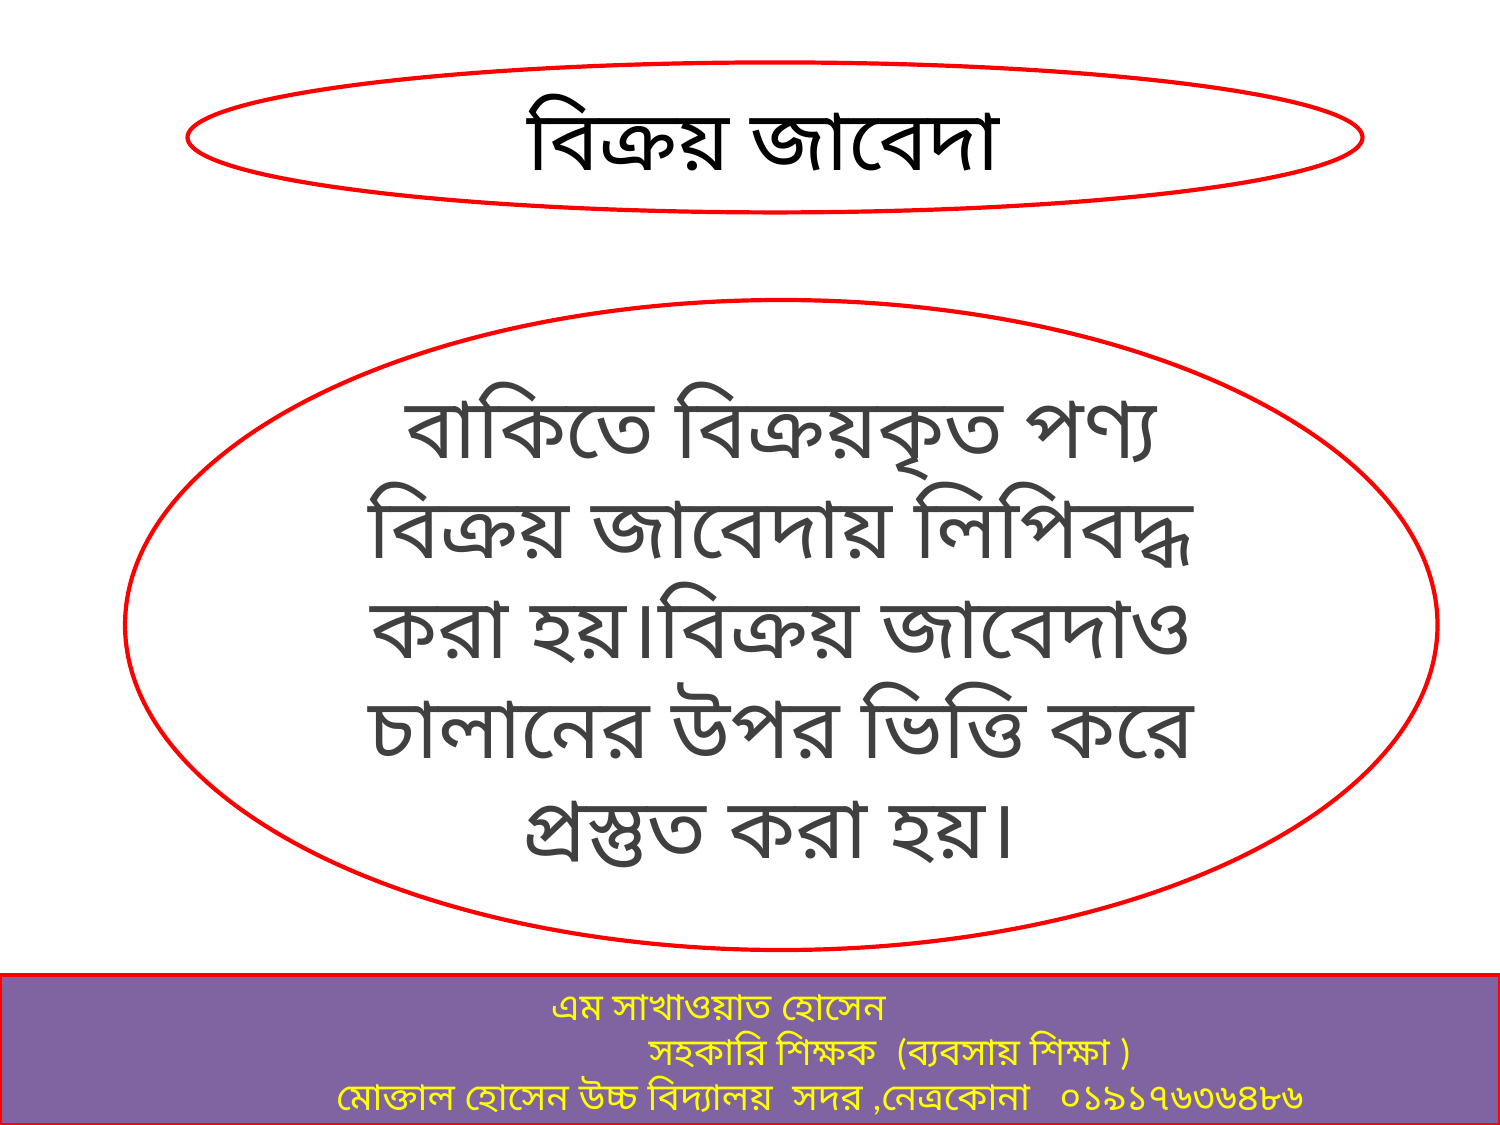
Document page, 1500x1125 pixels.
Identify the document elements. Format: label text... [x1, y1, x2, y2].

text_box বাকিতে বিক্রয়কৃত পণ্য বিক্রয় জাবেদায় লিপিবদ্ধ করা হয়।বিক্রয় জাবেদাও চালানের উপর ভিত্তি করে প্রস্তুত করা হয়। [122, 297, 1440, 953]
text_box বিক্রয় জাবেদা [185, 60, 1365, 215]
text_box এম সাখাওয়াত হোসেন সহকারি শিক্ষক (ব্যবসায় শিক্ষা ) মোক্তাল হোসেন উচ্চ বিদ্যালয় সদর ,নেত্রকোনা ০১৯১৭৬৩৬৪৮৬ [0, 973, 1500, 1125]
